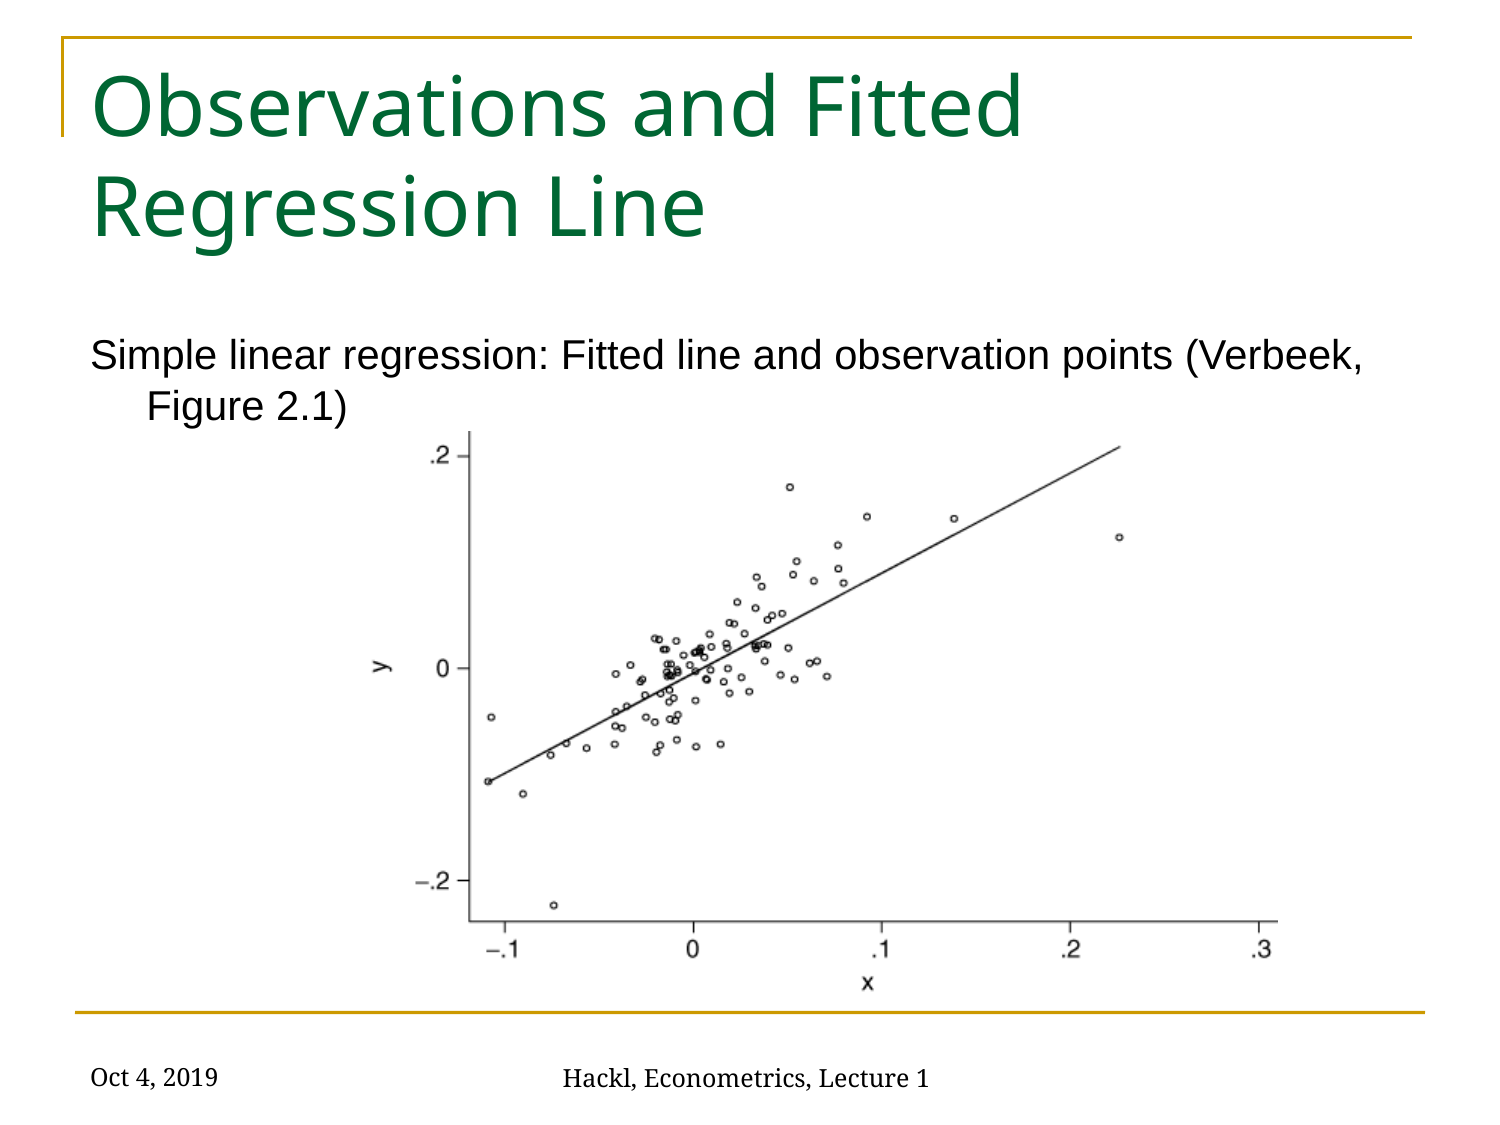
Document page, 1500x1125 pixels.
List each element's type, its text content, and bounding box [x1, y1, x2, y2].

title Observations and Fitted Regression Line [74, 45, 1426, 233]
footer Hackl, Econometrics, Lecture 1 [512, 1024, 988, 1101]
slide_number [74, 1023, 426, 1100]
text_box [362, 431, 1278, 997]
list Simple linear regression: Fitted line and observation points (Verbeek, Figure 2.1) [74, 262, 1426, 1006]
